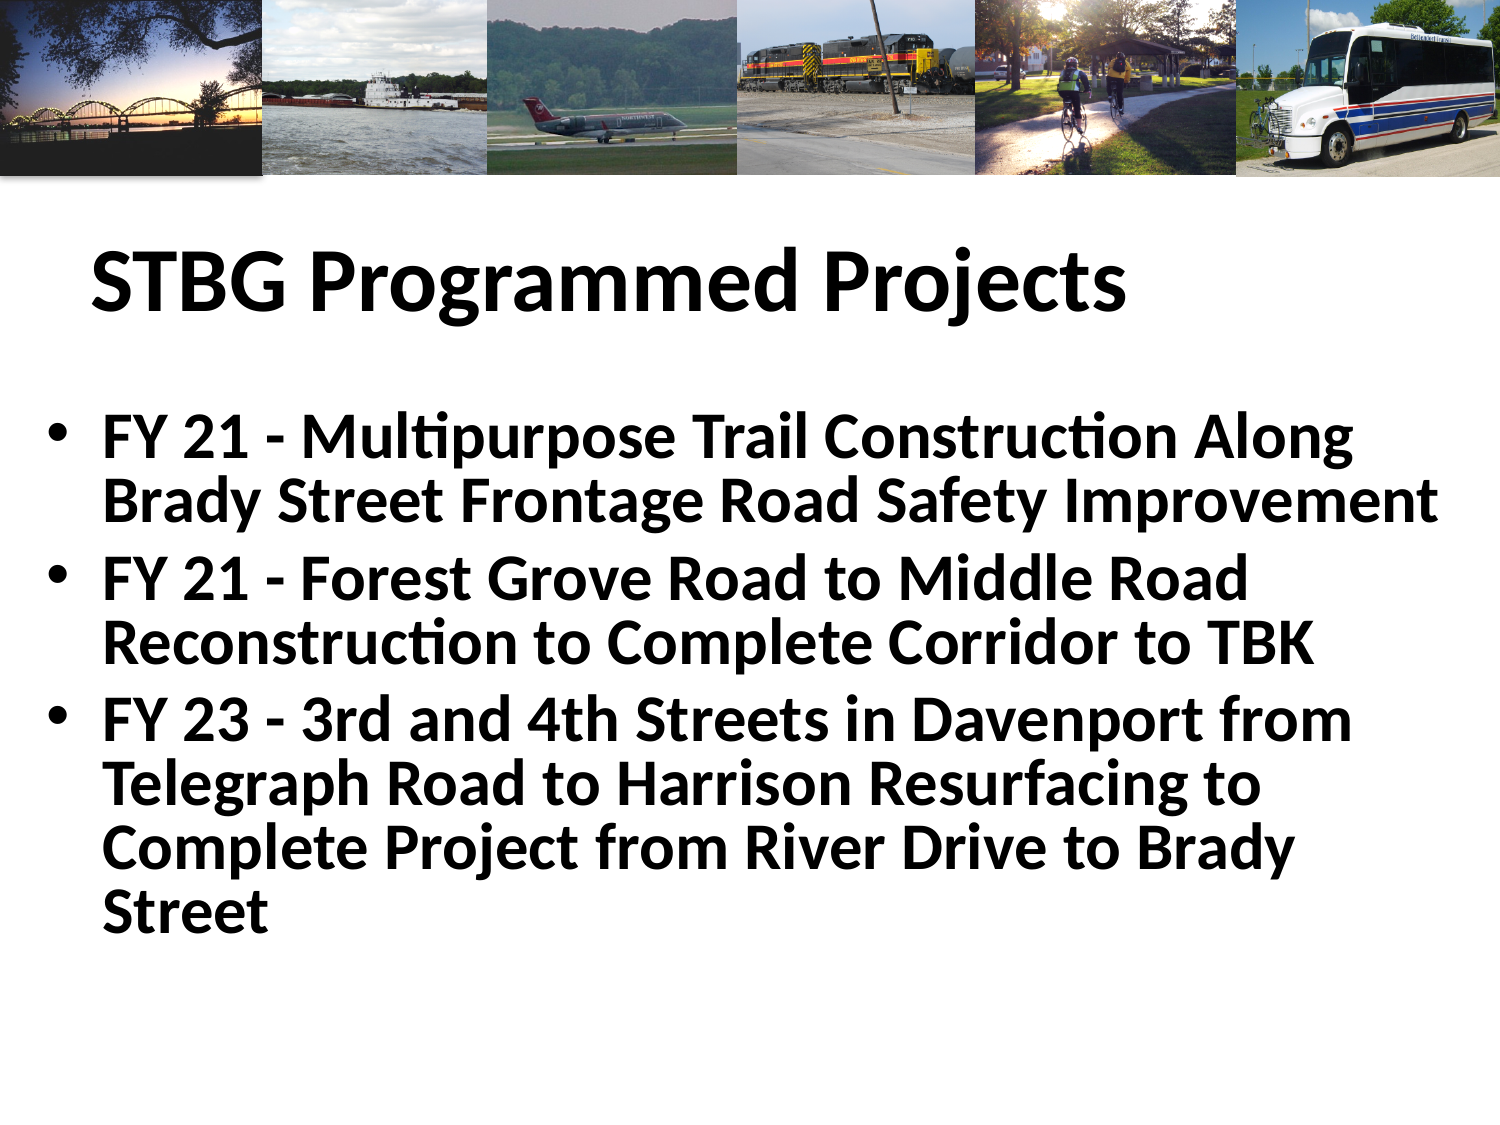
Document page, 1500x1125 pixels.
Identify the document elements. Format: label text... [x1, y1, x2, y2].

list FY 21 - Multipurpose Trail Construction Along Brady Street Frontage Road Safety Improvement FY 21 - Forest Grove Road to Middle Road Reconstruction to Complete Corridor to TBK FY 23 - 3rd and 4th Streets in Davenport from Telegraph Road to Harrison Resurfacing to Complete Project from River Drive to Brady Street [31, 399, 1469, 1125]
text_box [0, 0, 1500, 177]
title STBG Programmed Projects [75, 200, 1425, 350]
